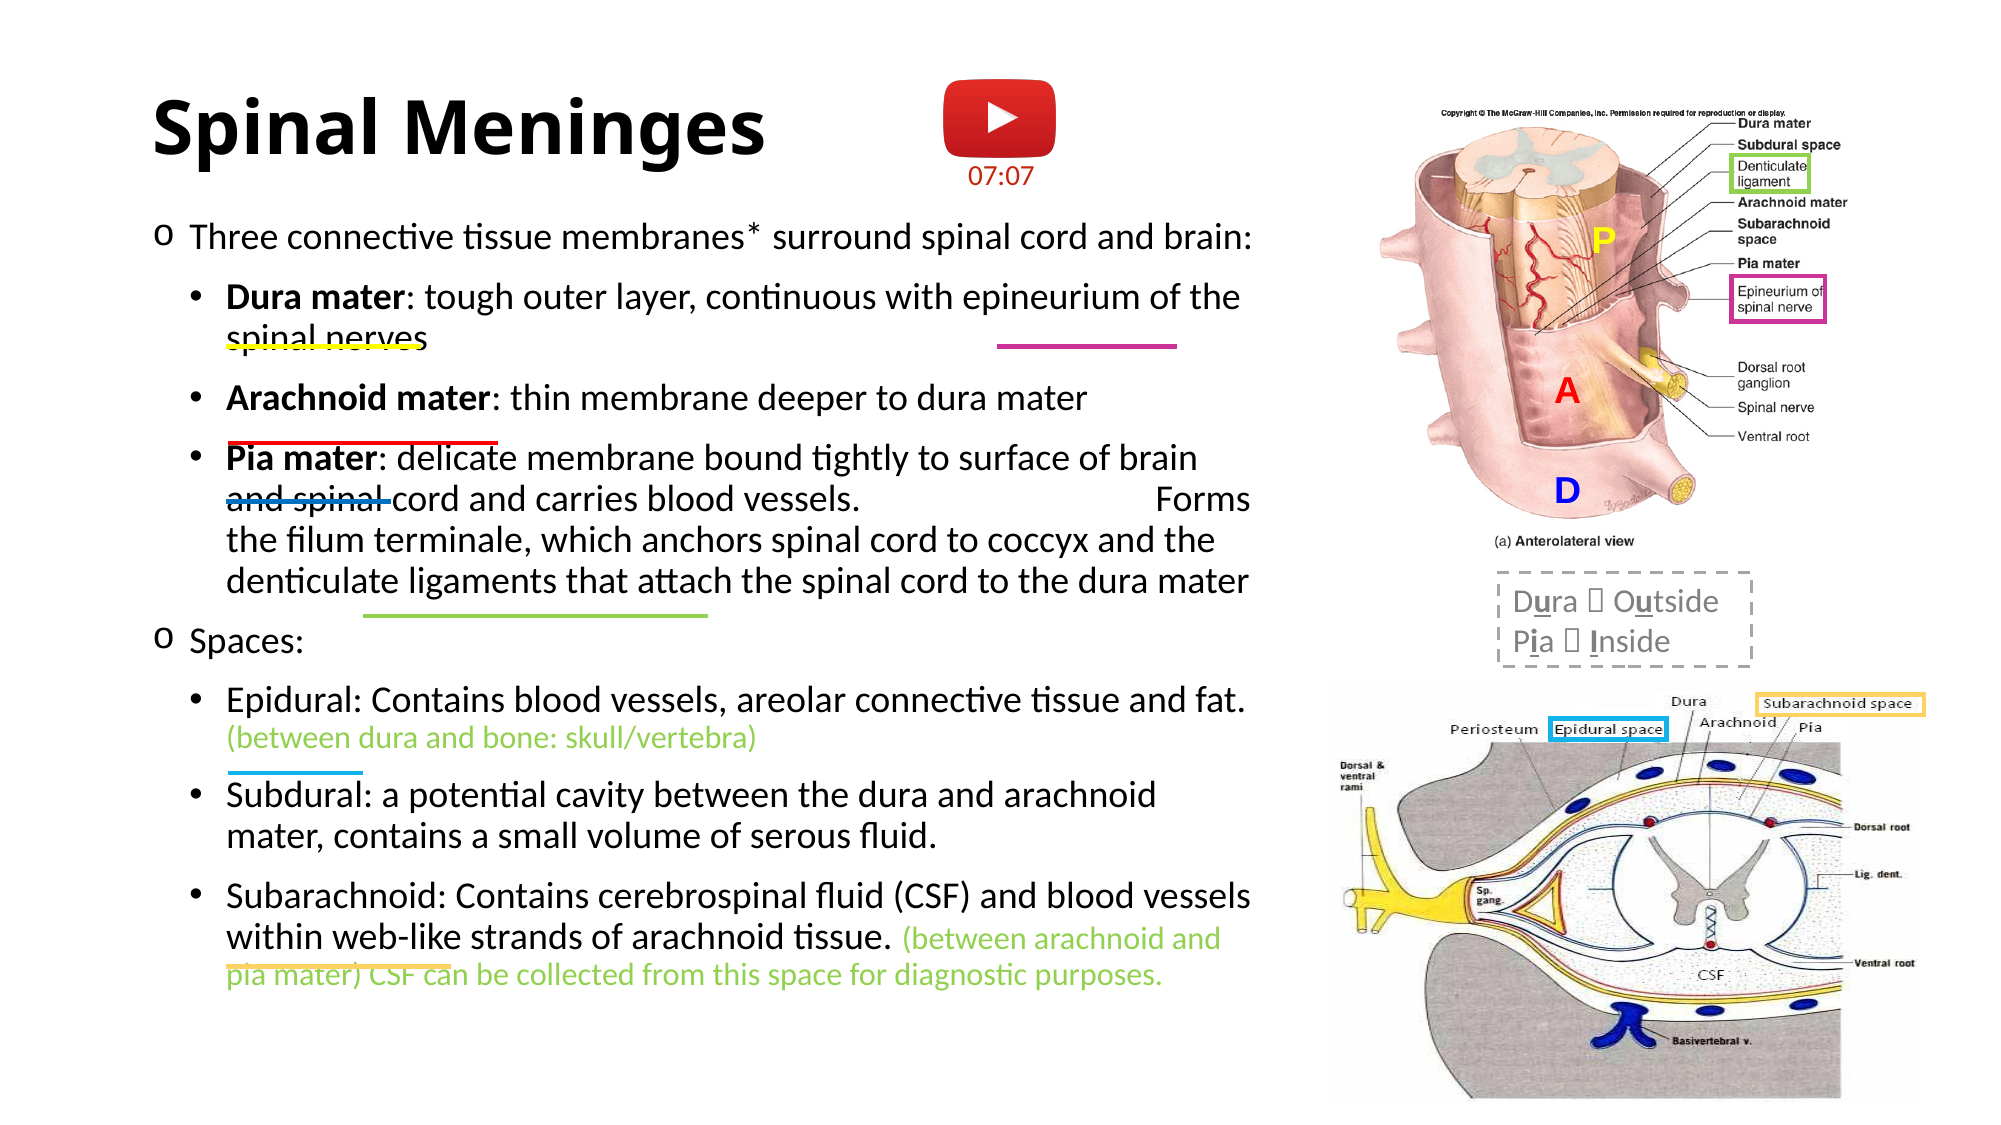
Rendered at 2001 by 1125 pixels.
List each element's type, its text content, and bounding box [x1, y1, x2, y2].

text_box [943, 79, 1056, 200]
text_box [1376, 108, 1850, 551]
list Three connective tissue membranes* surround spinal cord and brain: Dura mater: tough outer layer, continuous with epineurium of the spinal nerves Arachnoid mater: thin membrane deeper to dura mater Pia mater: delicate membrane bound tightly to surface of brain and spinal cord and carries blood vessels. Forms the filum terminale, which anchors spinal cord to coccyx and the denticulate ligaments that attach the spinal cord to the dura mater Spaces: Epidural: Contains blood vessels, areolar connective tissue and fat. (between dura and bone: skull/vertebra) Subdural: a potential cavity between the dura and arachnoid mater, contains a small volume of serous fluid. Subarachnoid: Contains cerebrospinal fluid (CSF) and blood vessels within web-like strands of arachnoid tissue. (between arachnoid and pia mater) CSF can be collected from this space for diagnostic purposes. [137, 209, 1275, 1092]
title Spinal Meninges [137, 59, 1863, 201]
text_box Dura  Outside Pia  Inside [1497, 572, 1753, 667]
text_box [1330, 679, 1924, 1102]
